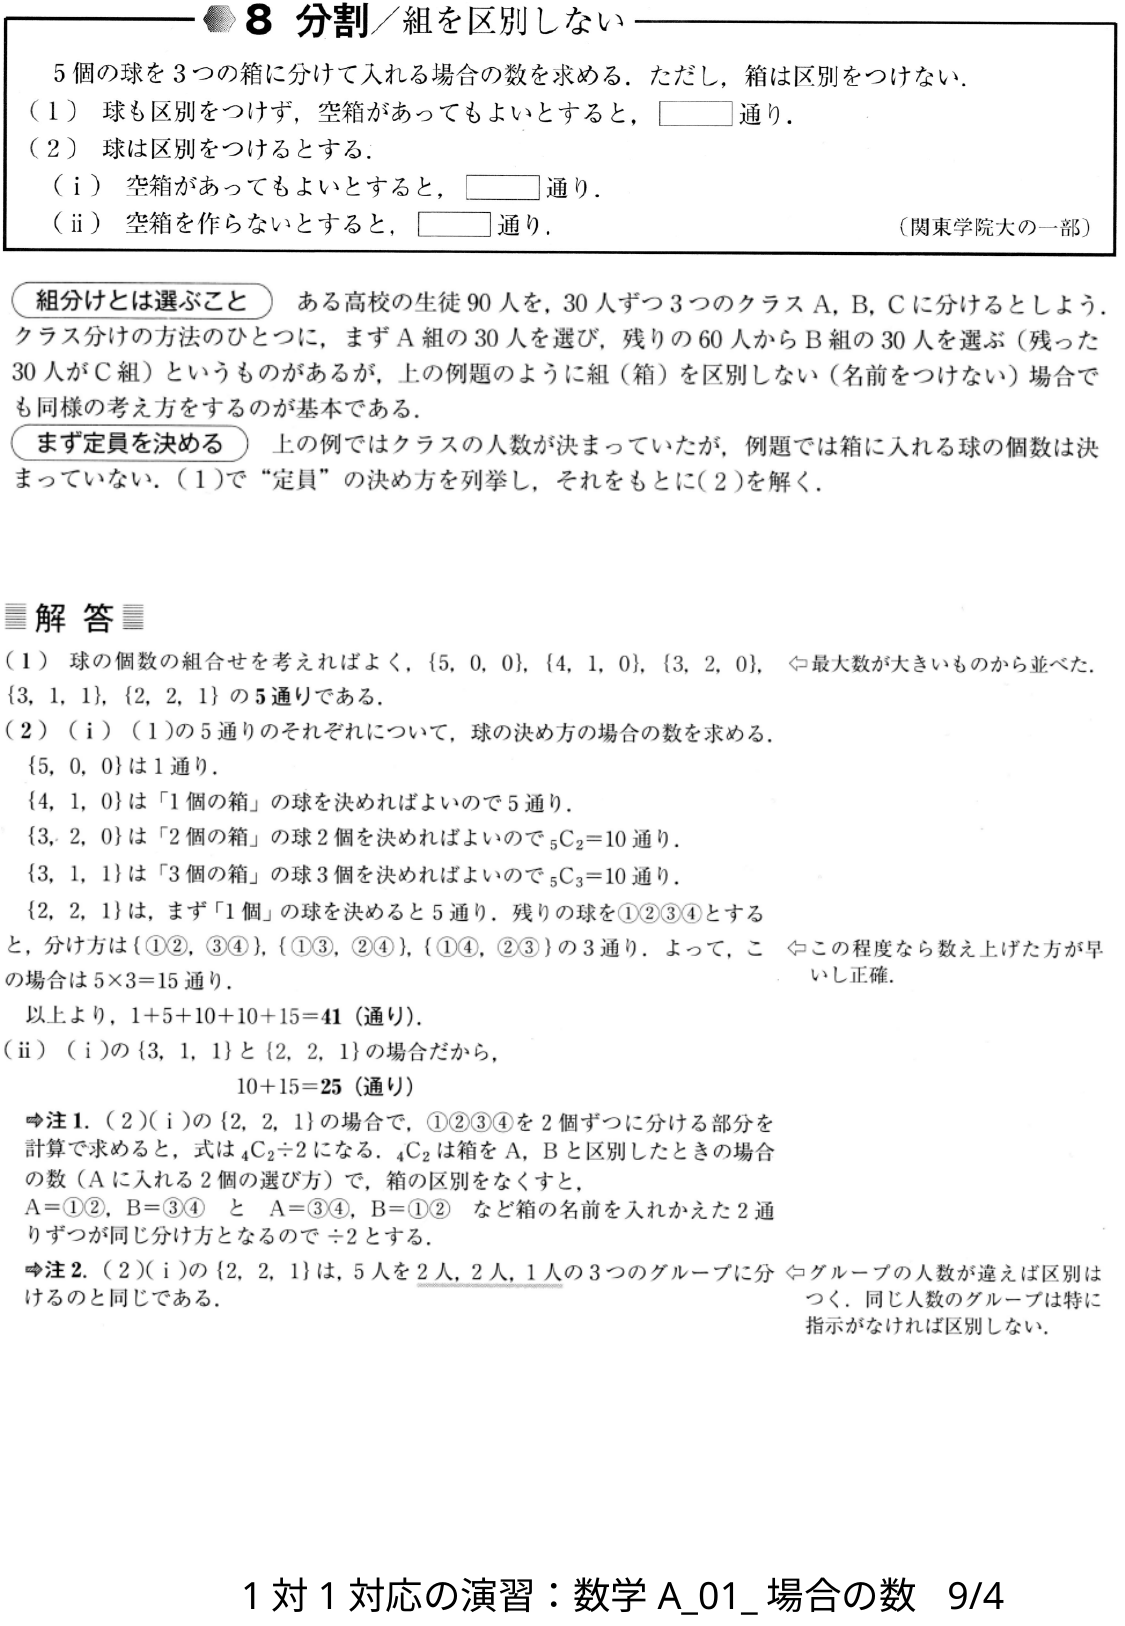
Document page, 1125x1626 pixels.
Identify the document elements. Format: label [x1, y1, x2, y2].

picture [0, 0, 1125, 259]
picture [0, 599, 1125, 1350]
picture [0, 277, 1125, 502]
